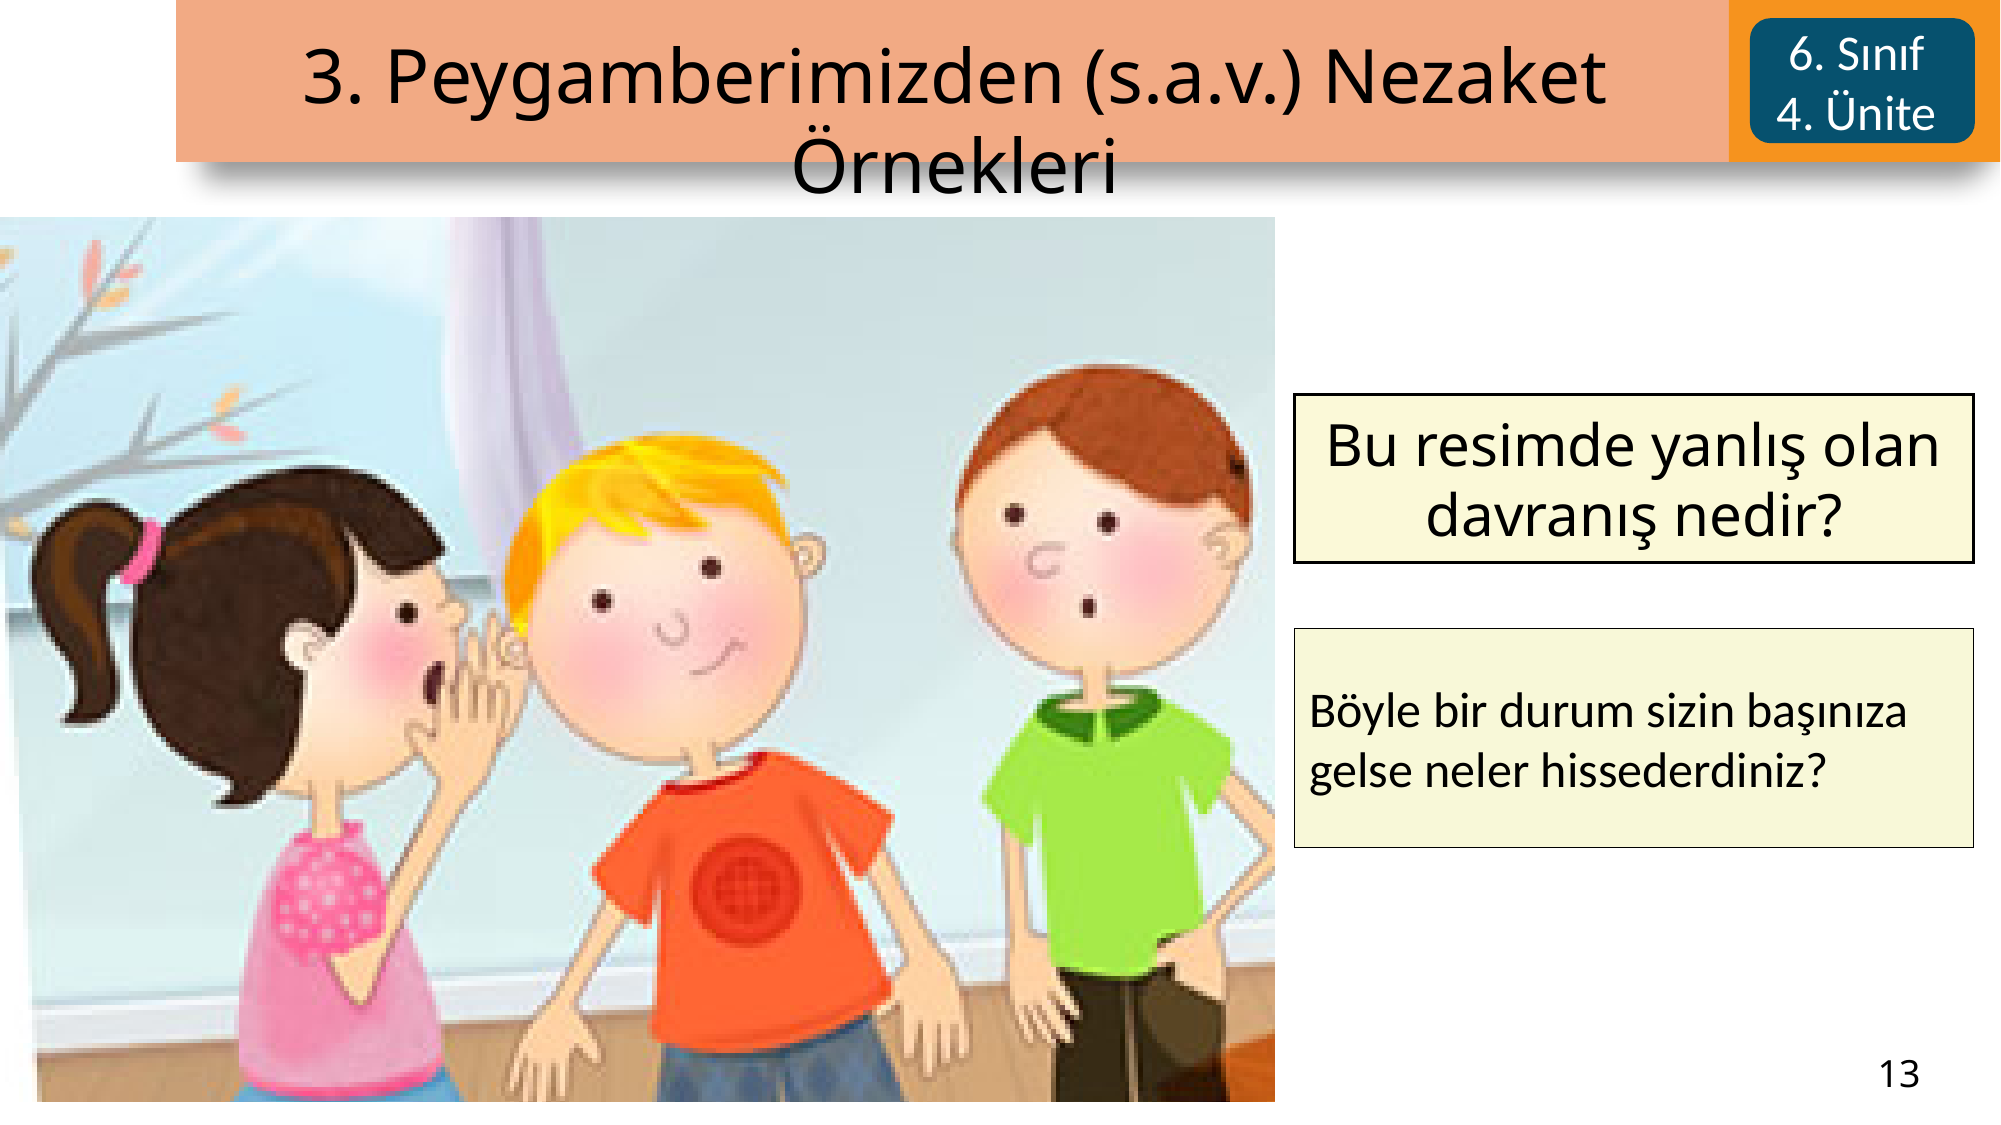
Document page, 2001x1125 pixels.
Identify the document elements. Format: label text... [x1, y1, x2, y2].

picture [0, 217, 1276, 1102]
text_box Bu resimde yanlış olan davranış nedir? [1293, 393, 1975, 564]
text_box Böyle bir durum sizin başınıza gelse neler hissederdiniz? [1294, 628, 1974, 848]
